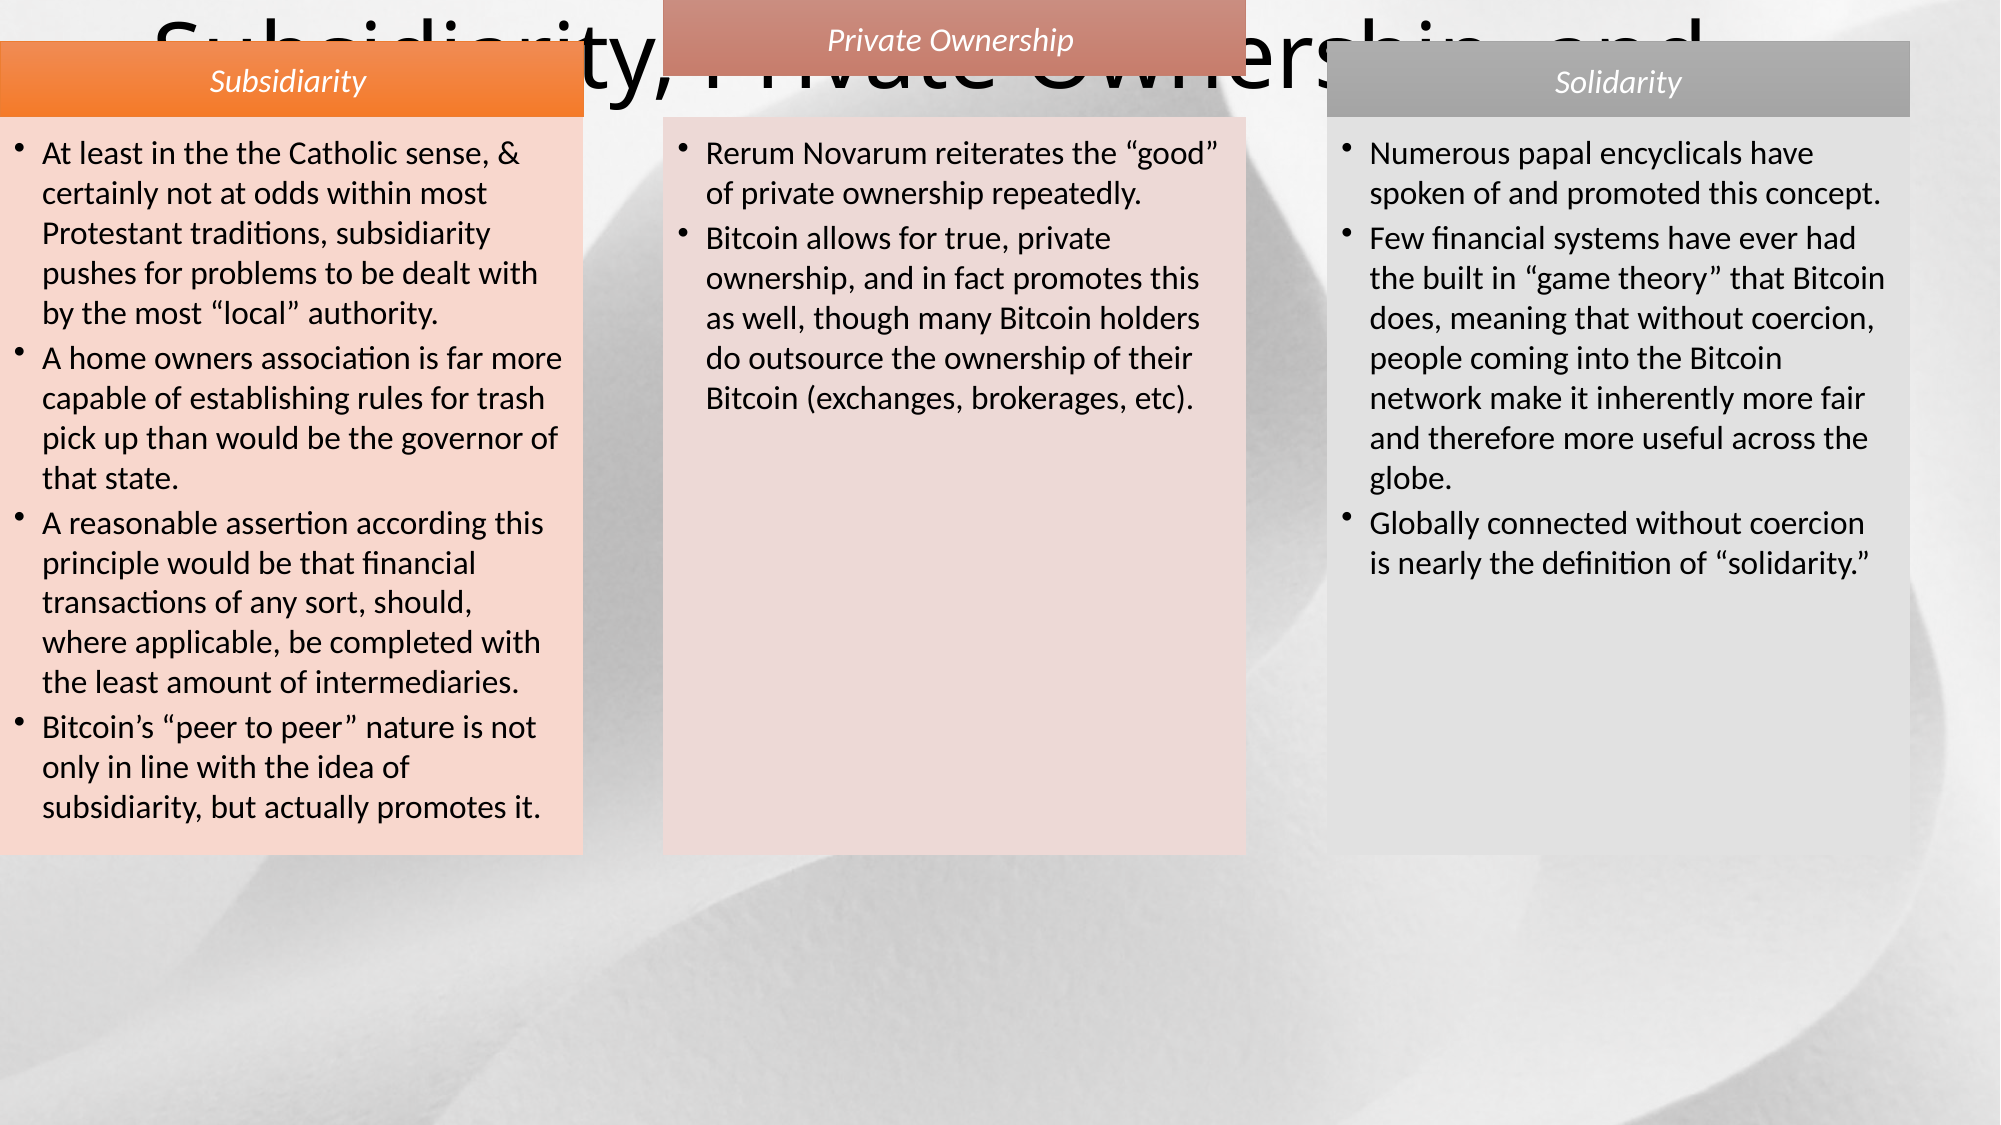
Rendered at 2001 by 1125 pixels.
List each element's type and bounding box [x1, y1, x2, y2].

picture [0, 0, 2000, 1125]
list [45, 228, 1956, 1125]
